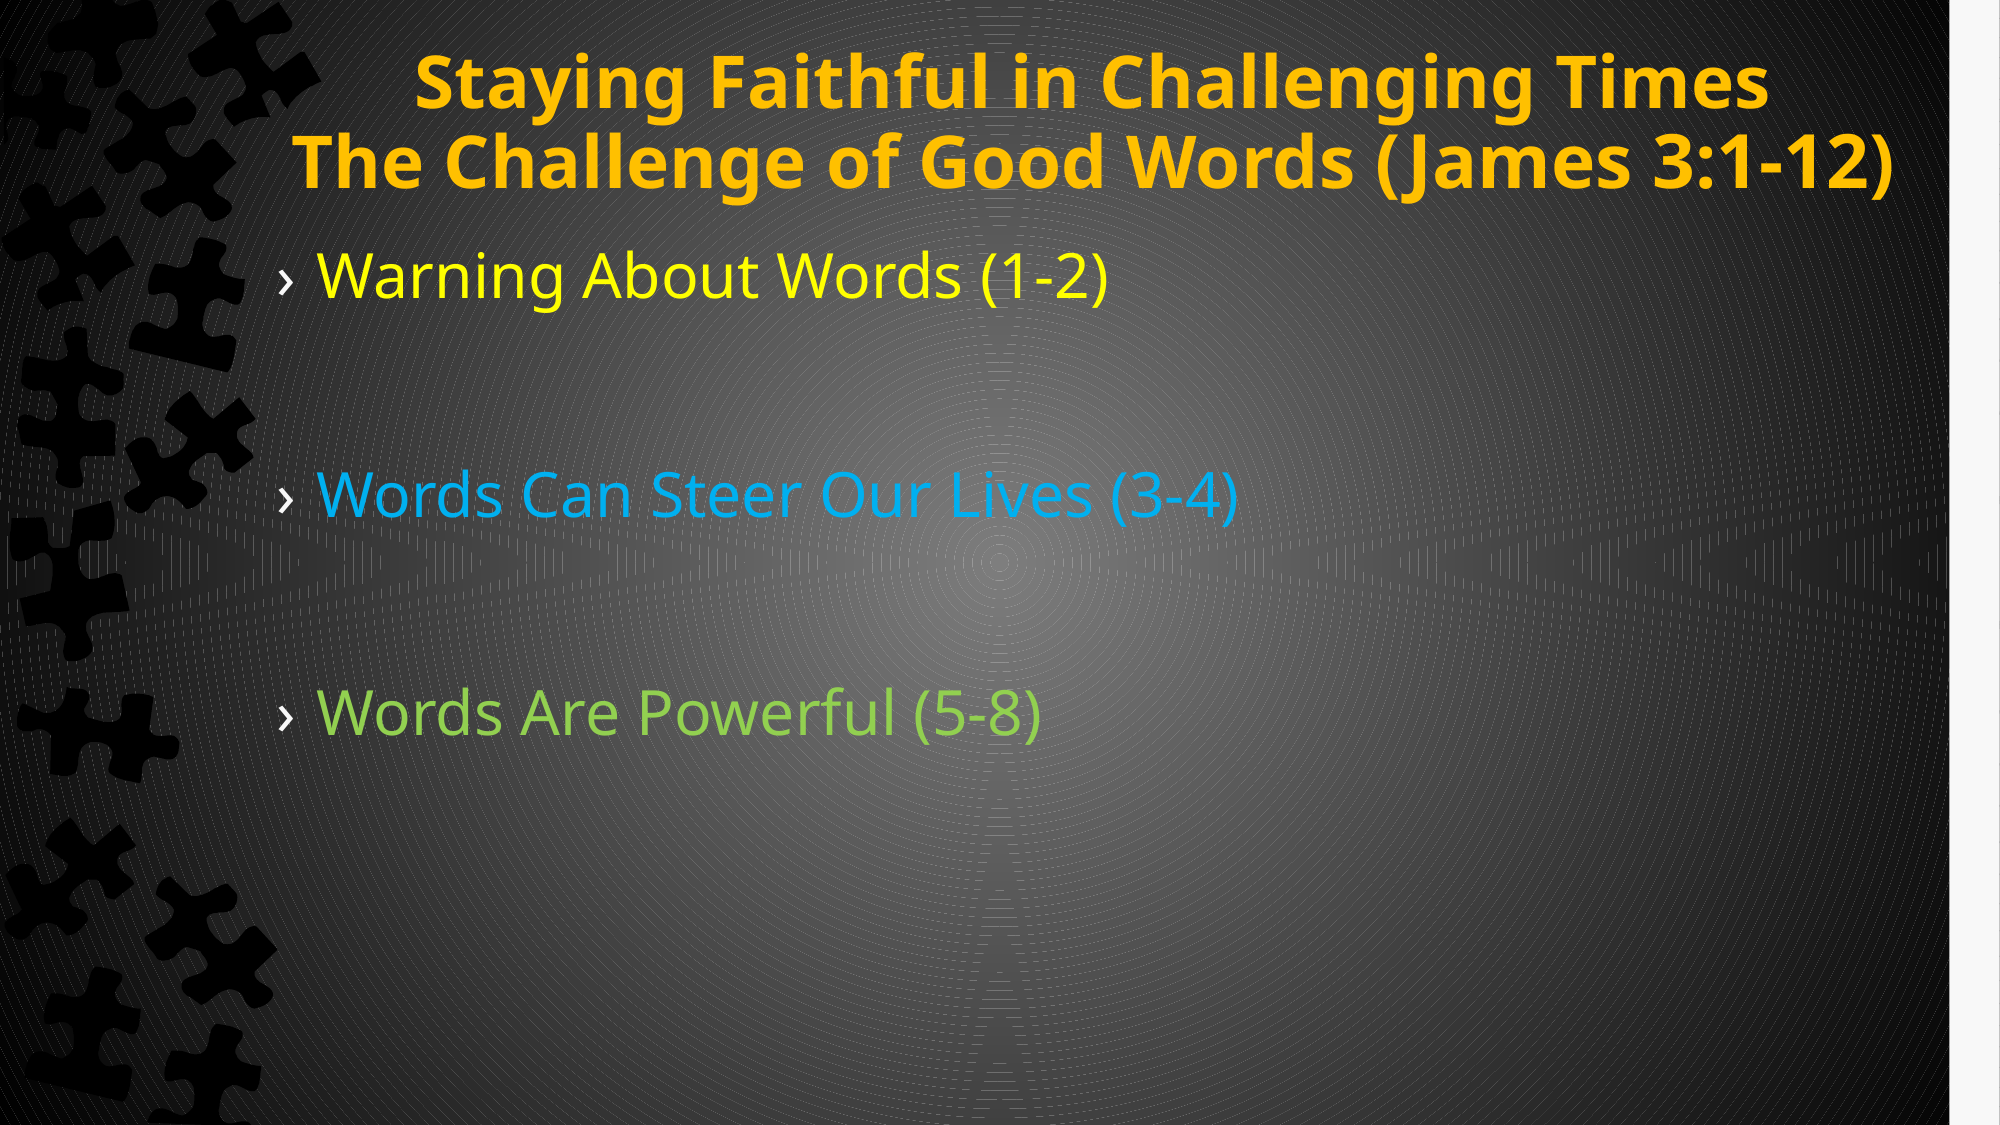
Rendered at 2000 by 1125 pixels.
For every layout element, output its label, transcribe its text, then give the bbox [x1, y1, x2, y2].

title Staying Faithful in Challenging Times The Challenge of Good Words (James 3:1-12) [237, 12, 1950, 213]
list Warning About Words (1-2) Words Can Steer Our Lives (3-4) Words Are Powerful (5-8) [261, 237, 1930, 1125]
